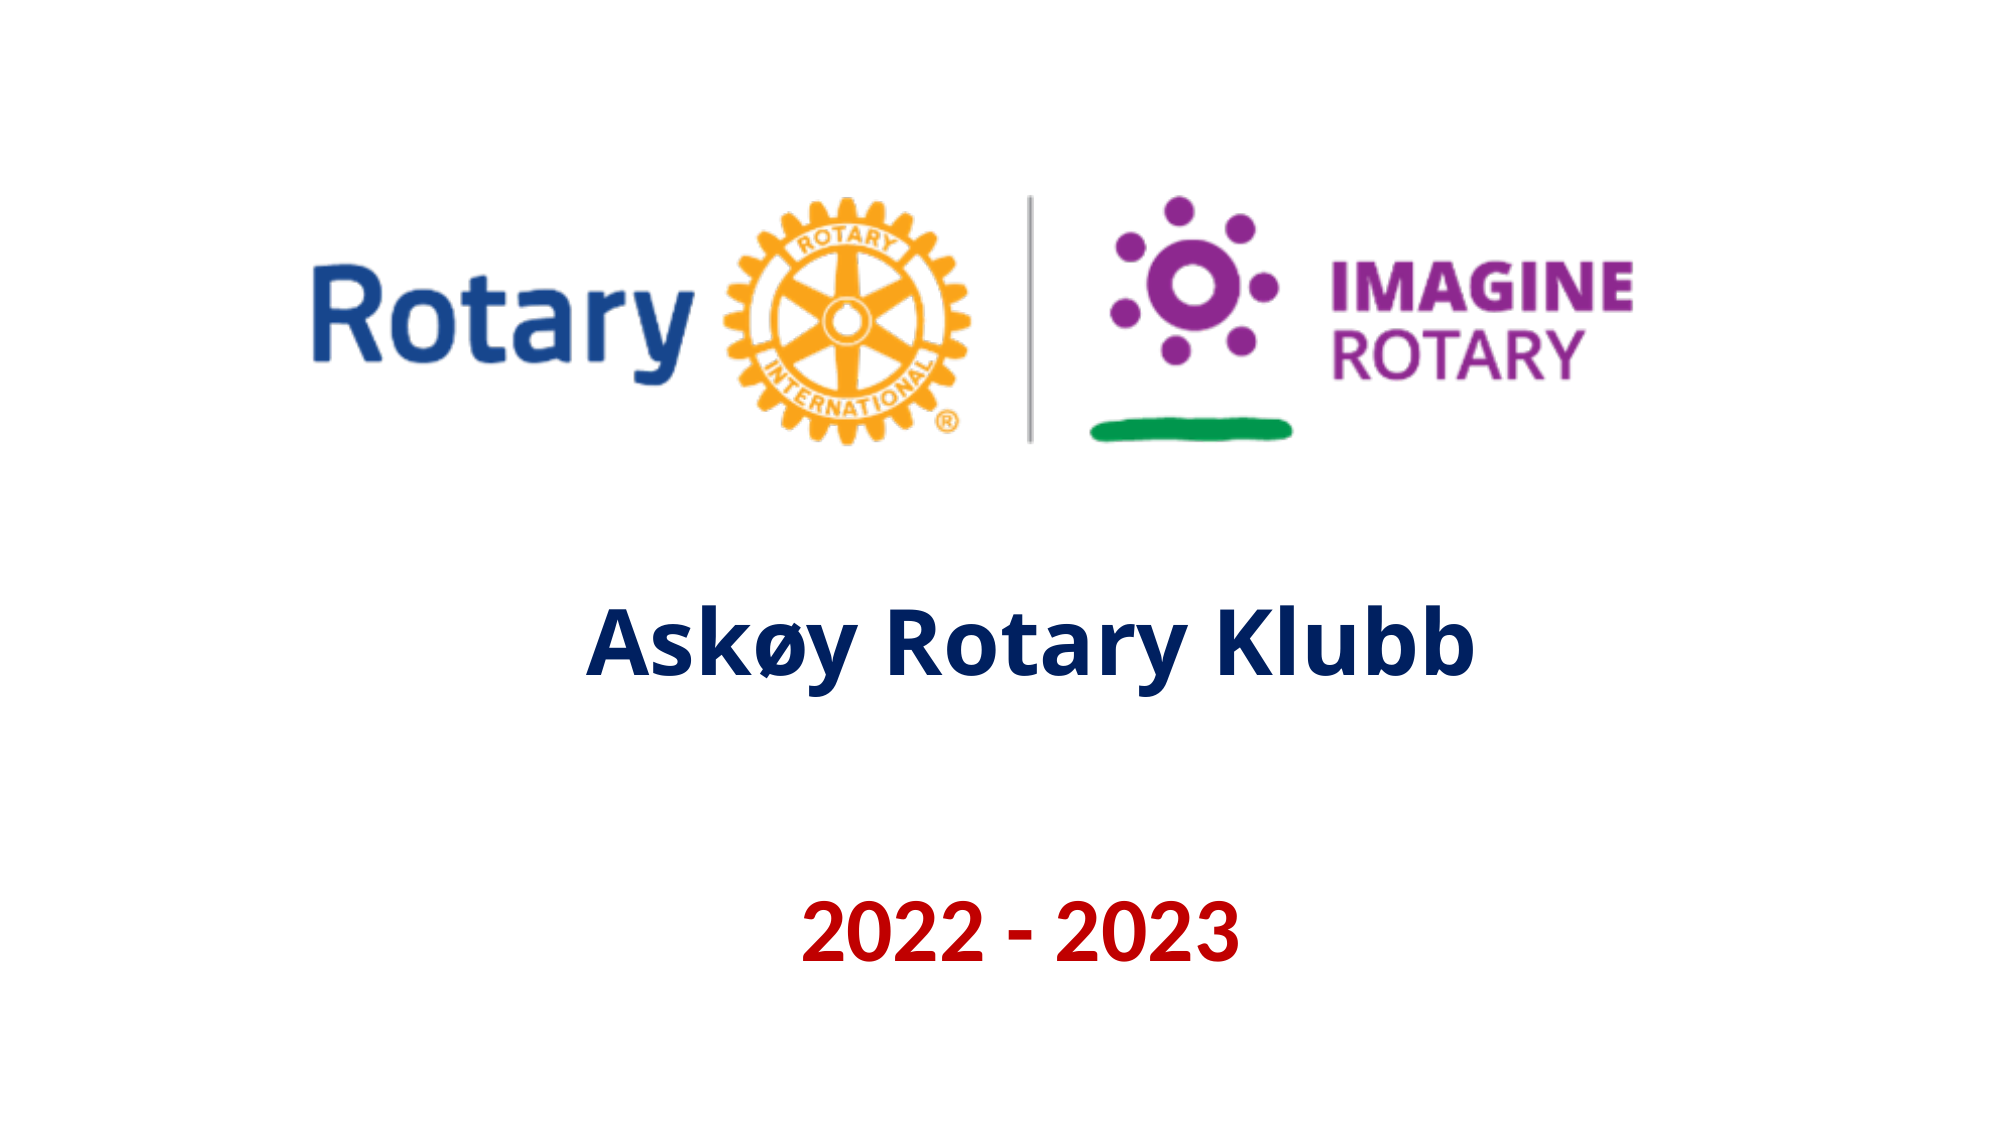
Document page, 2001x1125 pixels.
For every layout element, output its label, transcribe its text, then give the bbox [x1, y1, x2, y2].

picture [217, 87, 1732, 537]
list 2022 - 2023 [537, 874, 1463, 974]
title Askøy Rotary Klubb [170, 536, 1896, 755]
